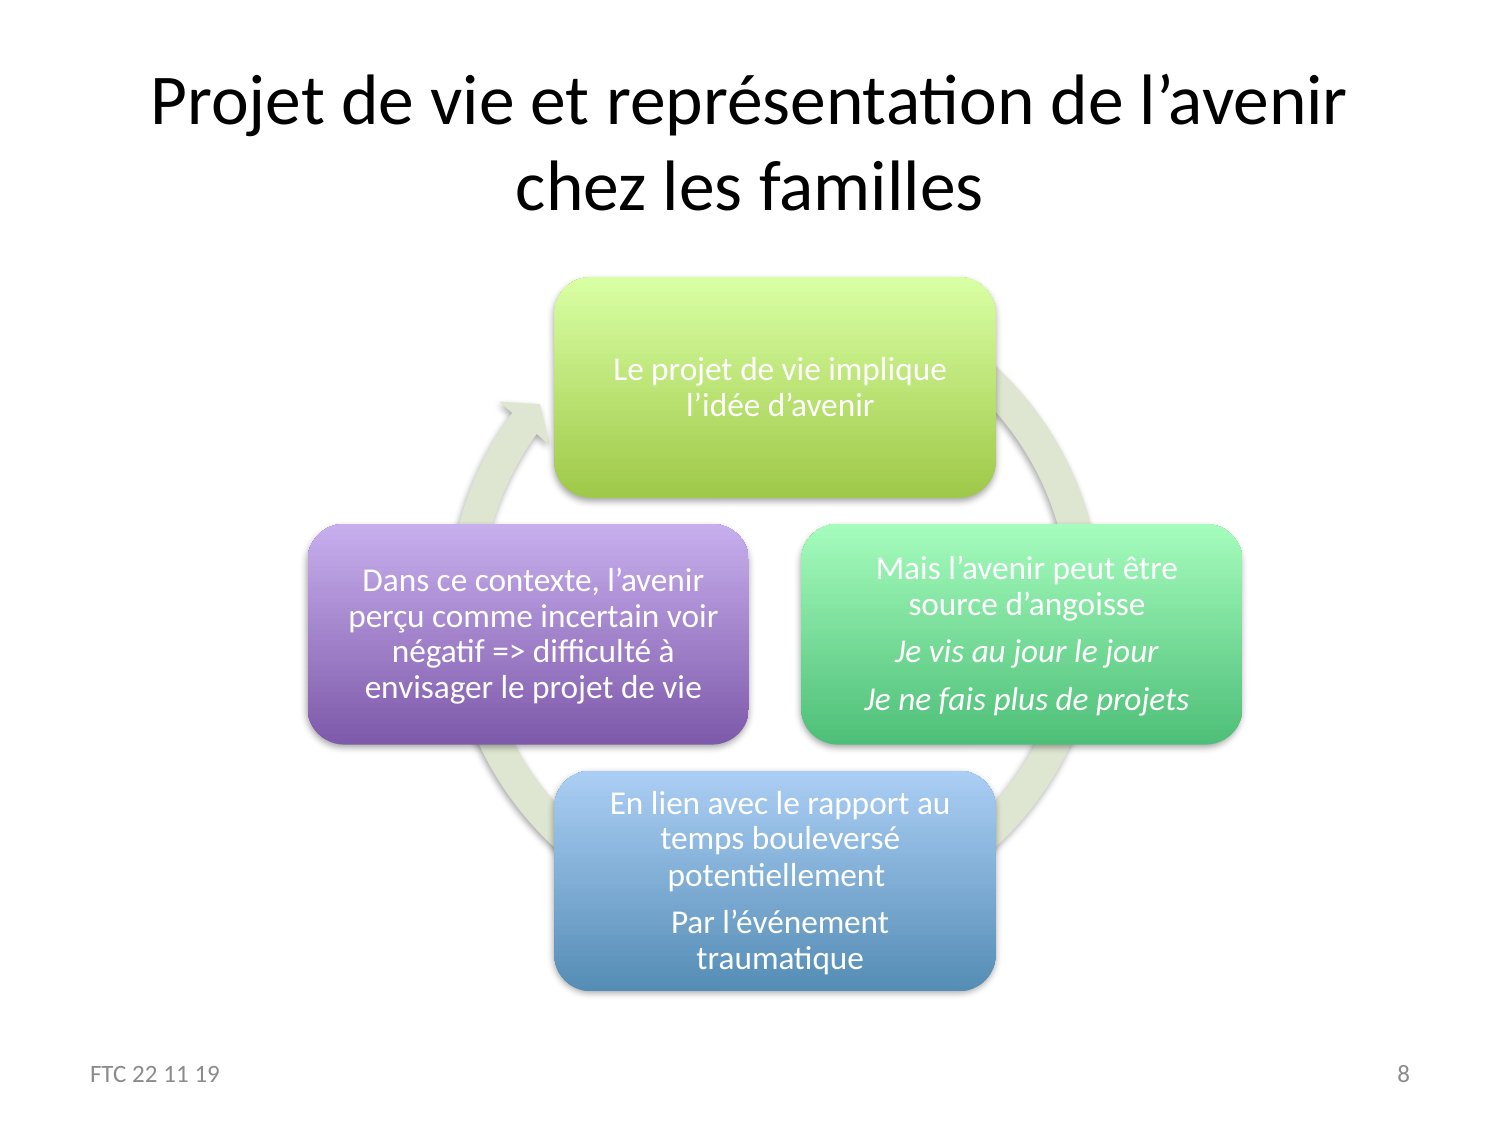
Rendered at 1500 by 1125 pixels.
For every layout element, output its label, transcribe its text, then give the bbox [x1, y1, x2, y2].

title Projet de vie et représentation de l’avenir chez les familles [75, 45, 1425, 233]
slide_number 8 [1074, 1042, 1425, 1103]
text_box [245, 276, 1305, 992]
slide_number FTC 22 11 19 [75, 1042, 425, 1103]
